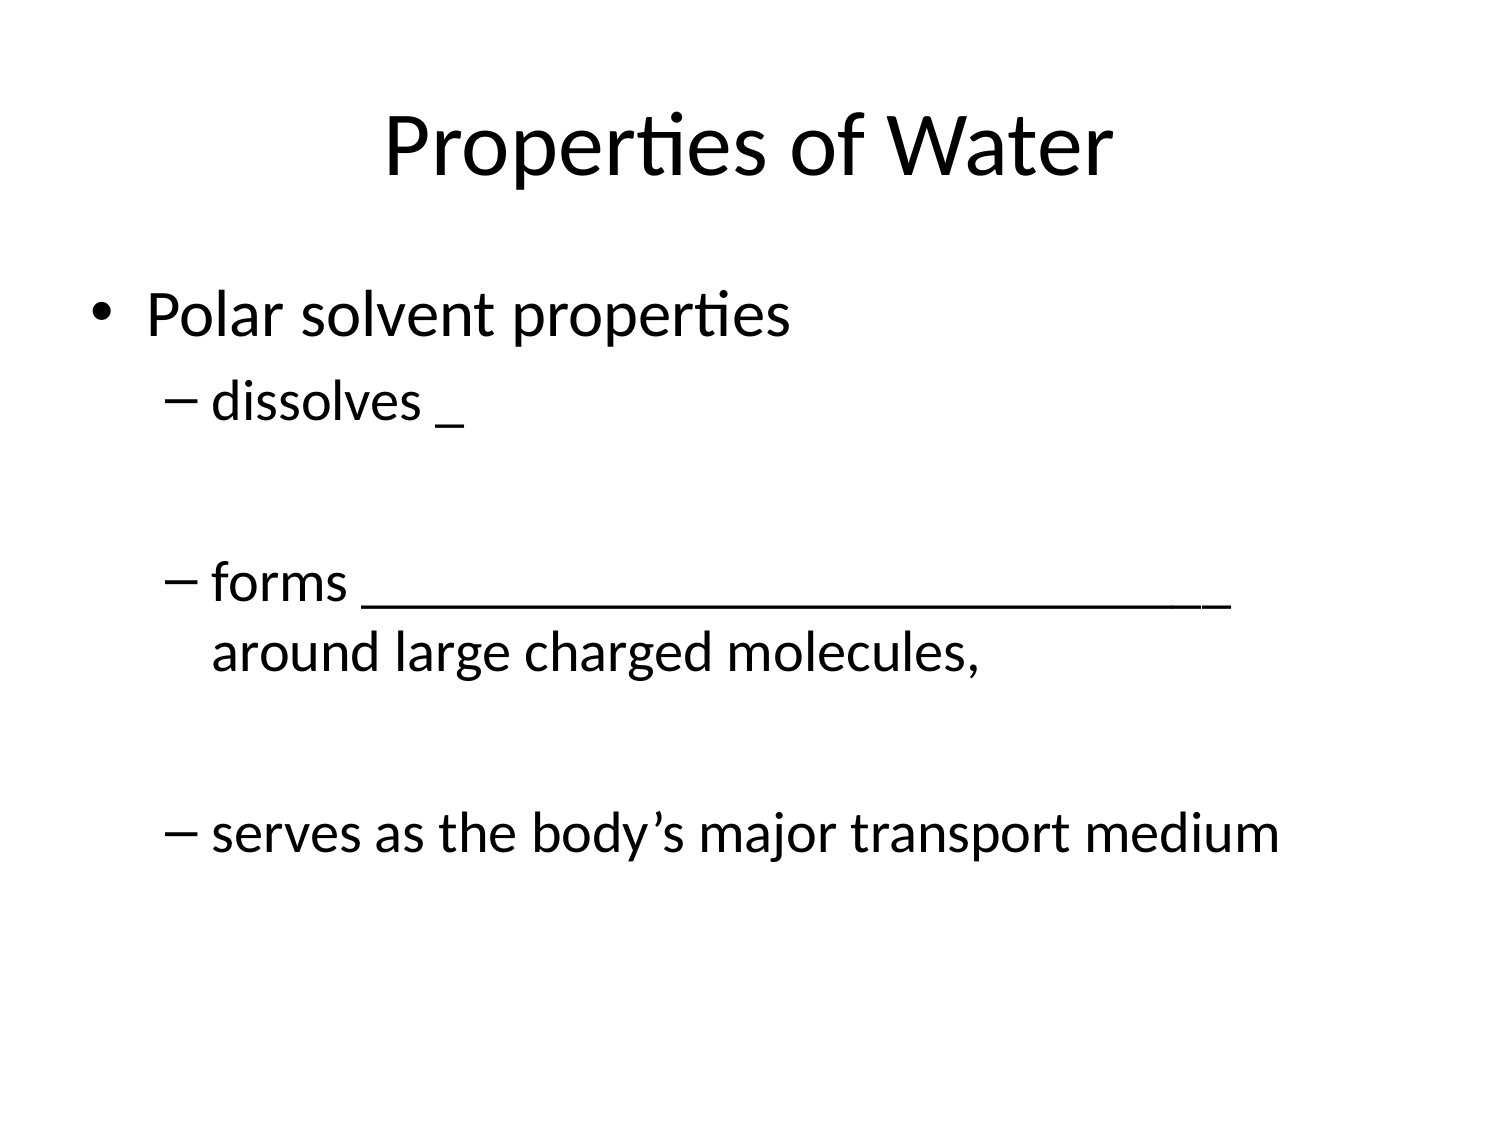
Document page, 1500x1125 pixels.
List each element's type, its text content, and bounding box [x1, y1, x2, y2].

list Polar solvent properties dissolves _ forms ______________________________ around large charged molecules, serves as the body’s major transport medium [75, 262, 1425, 1005]
title Properties of Water [75, 45, 1425, 233]
